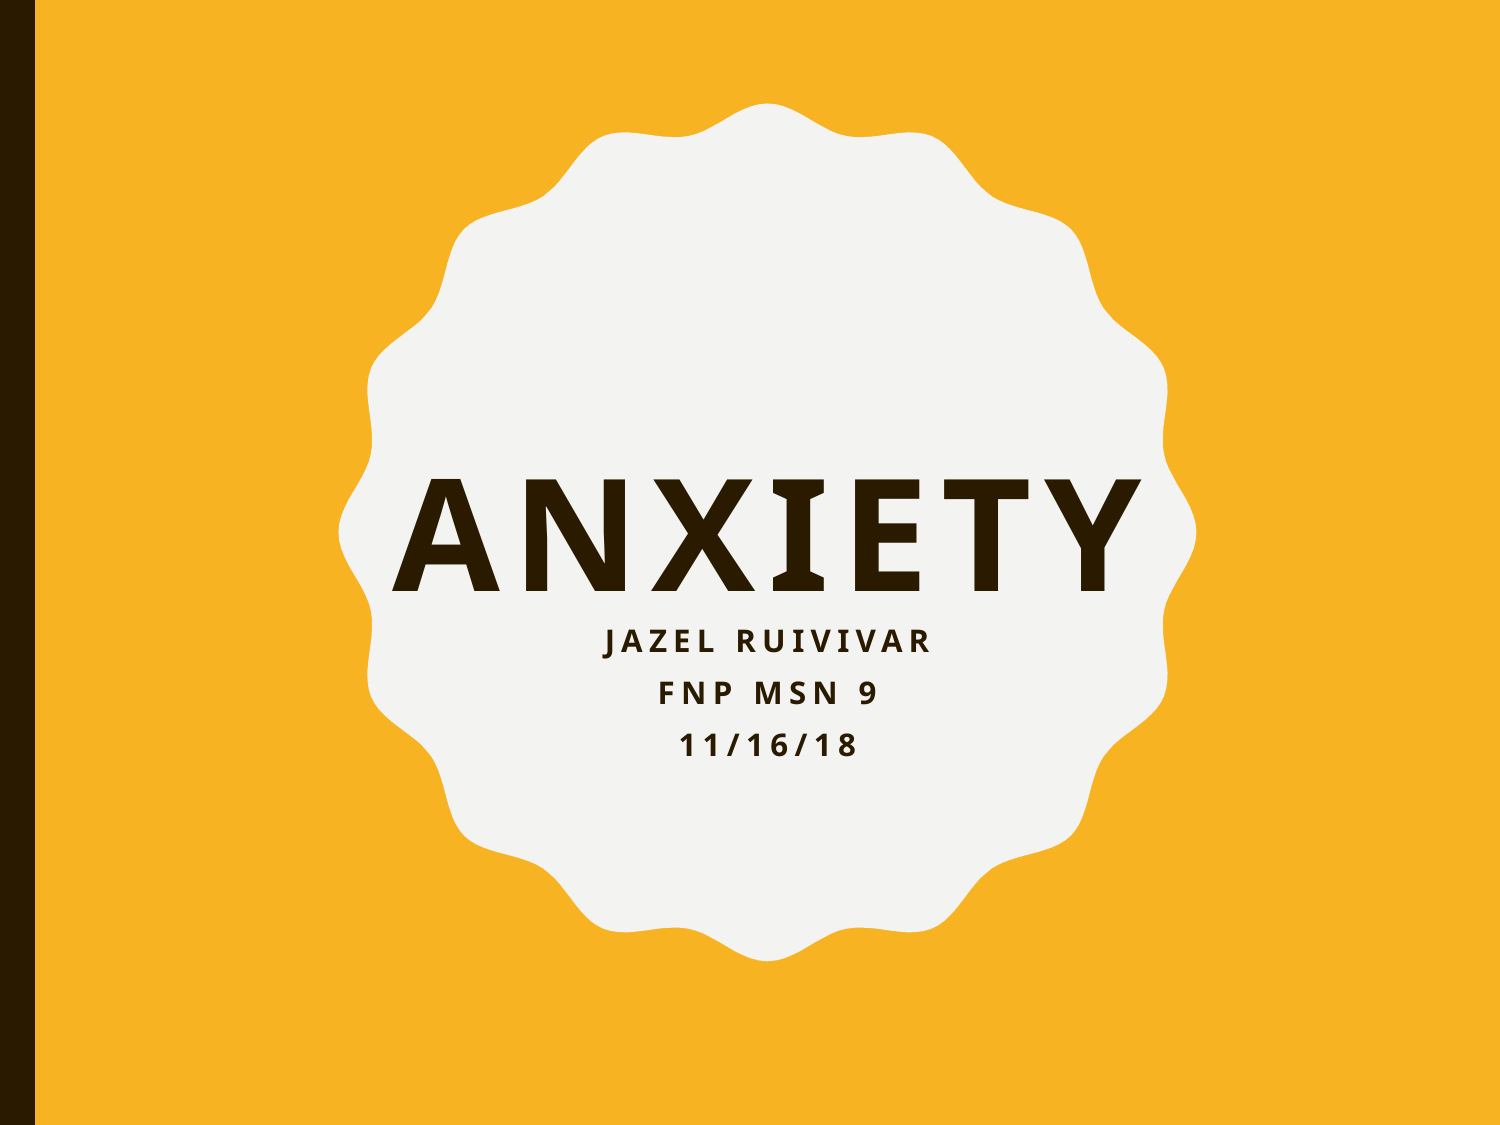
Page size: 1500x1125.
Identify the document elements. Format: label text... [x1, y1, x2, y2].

subtitle Jazel Ruivivar FNP MSN 9 11/16/18 [242, 613, 1293, 902]
title Anxiety [132, 180, 1403, 902]
